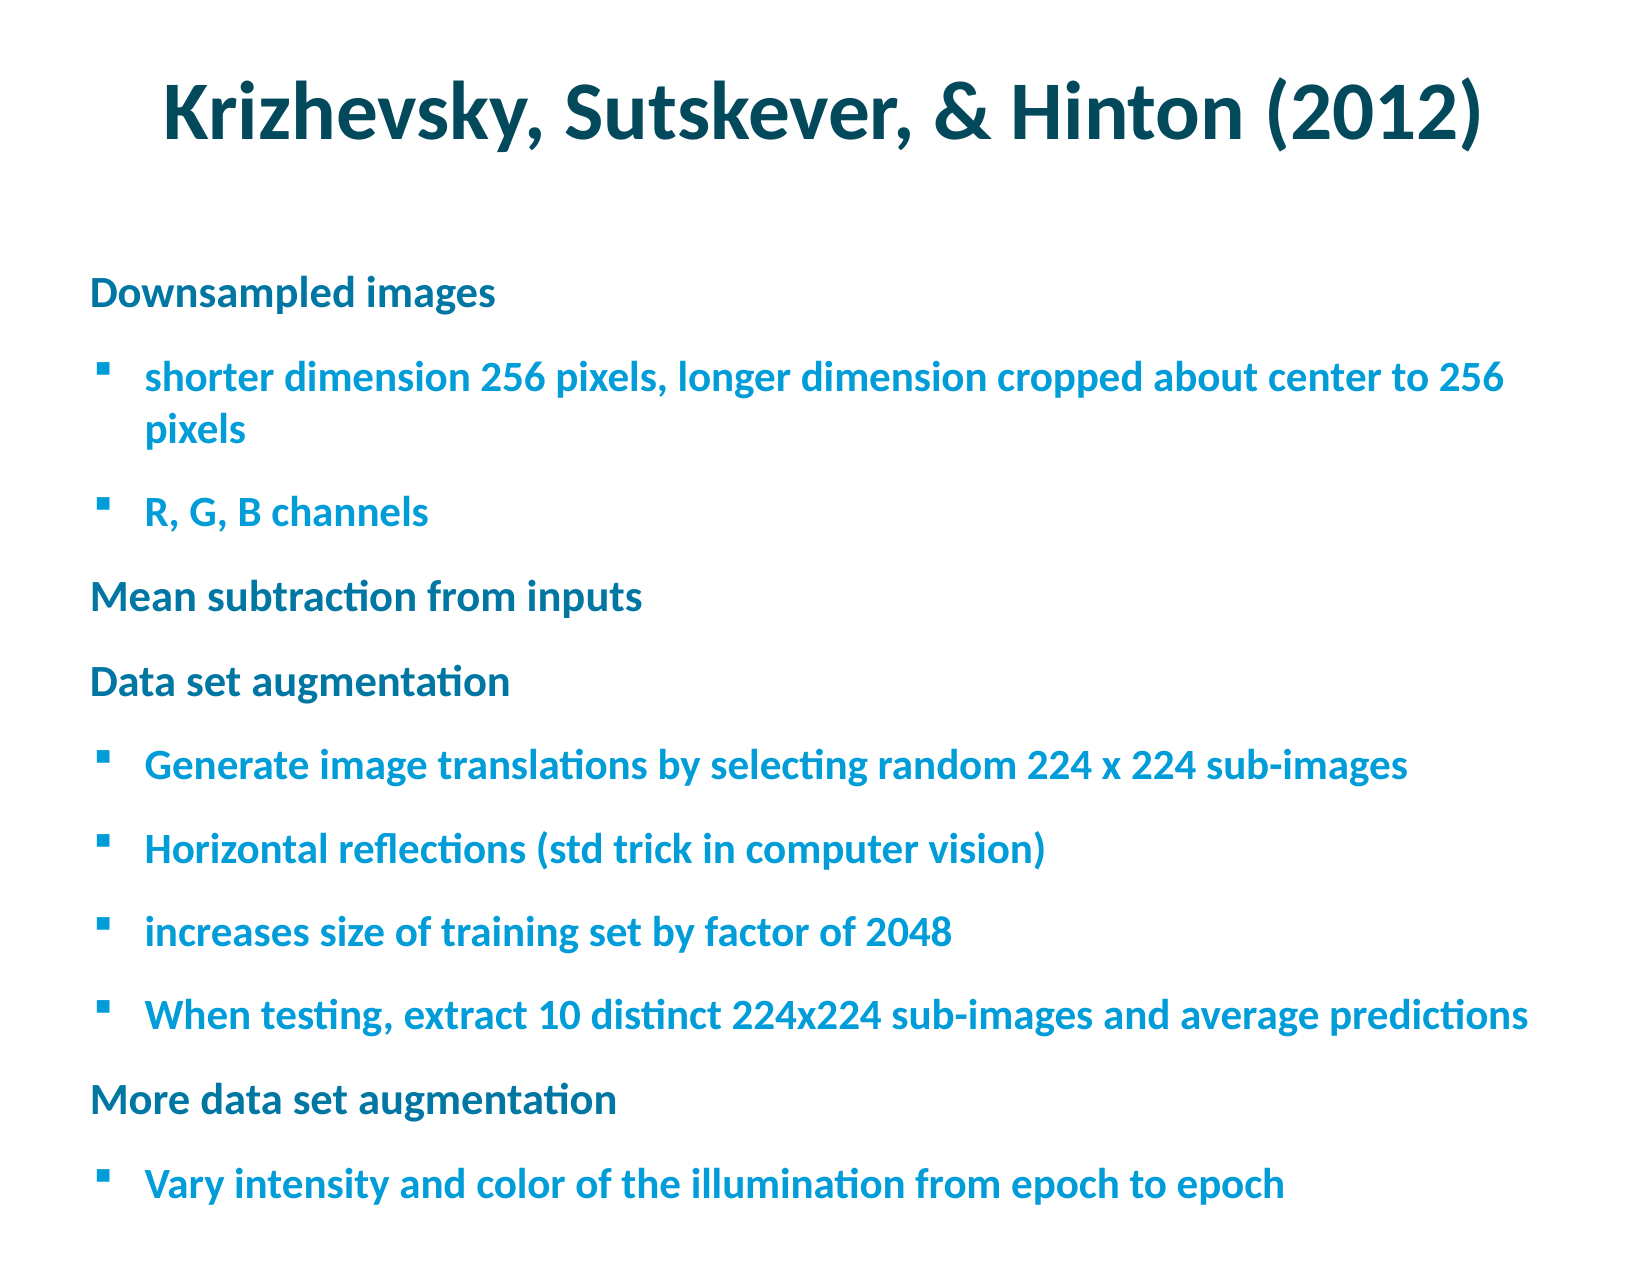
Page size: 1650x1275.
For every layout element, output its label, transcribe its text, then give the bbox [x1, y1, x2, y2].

list Downsampled images shorter dimension 256 pixels, longer dimension cropped about center to 256 pixels R, G, B channels Mean subtraction from inputs Data set augmentation Generate image translations by selecting random 224 x 224 sub-images Horizontal reflections (std trick in computer vision) increases size of training set by factor of 2048 When testing, extract 10 distinct 224x224 sub-images and average predictions More data set augmentation Vary intensity and color of the illumination from epoch to epoch [54, 254, 1568, 1252]
title Krizhevsky, Sutskever, & Hinton (2012) [82, 28, 1568, 185]
